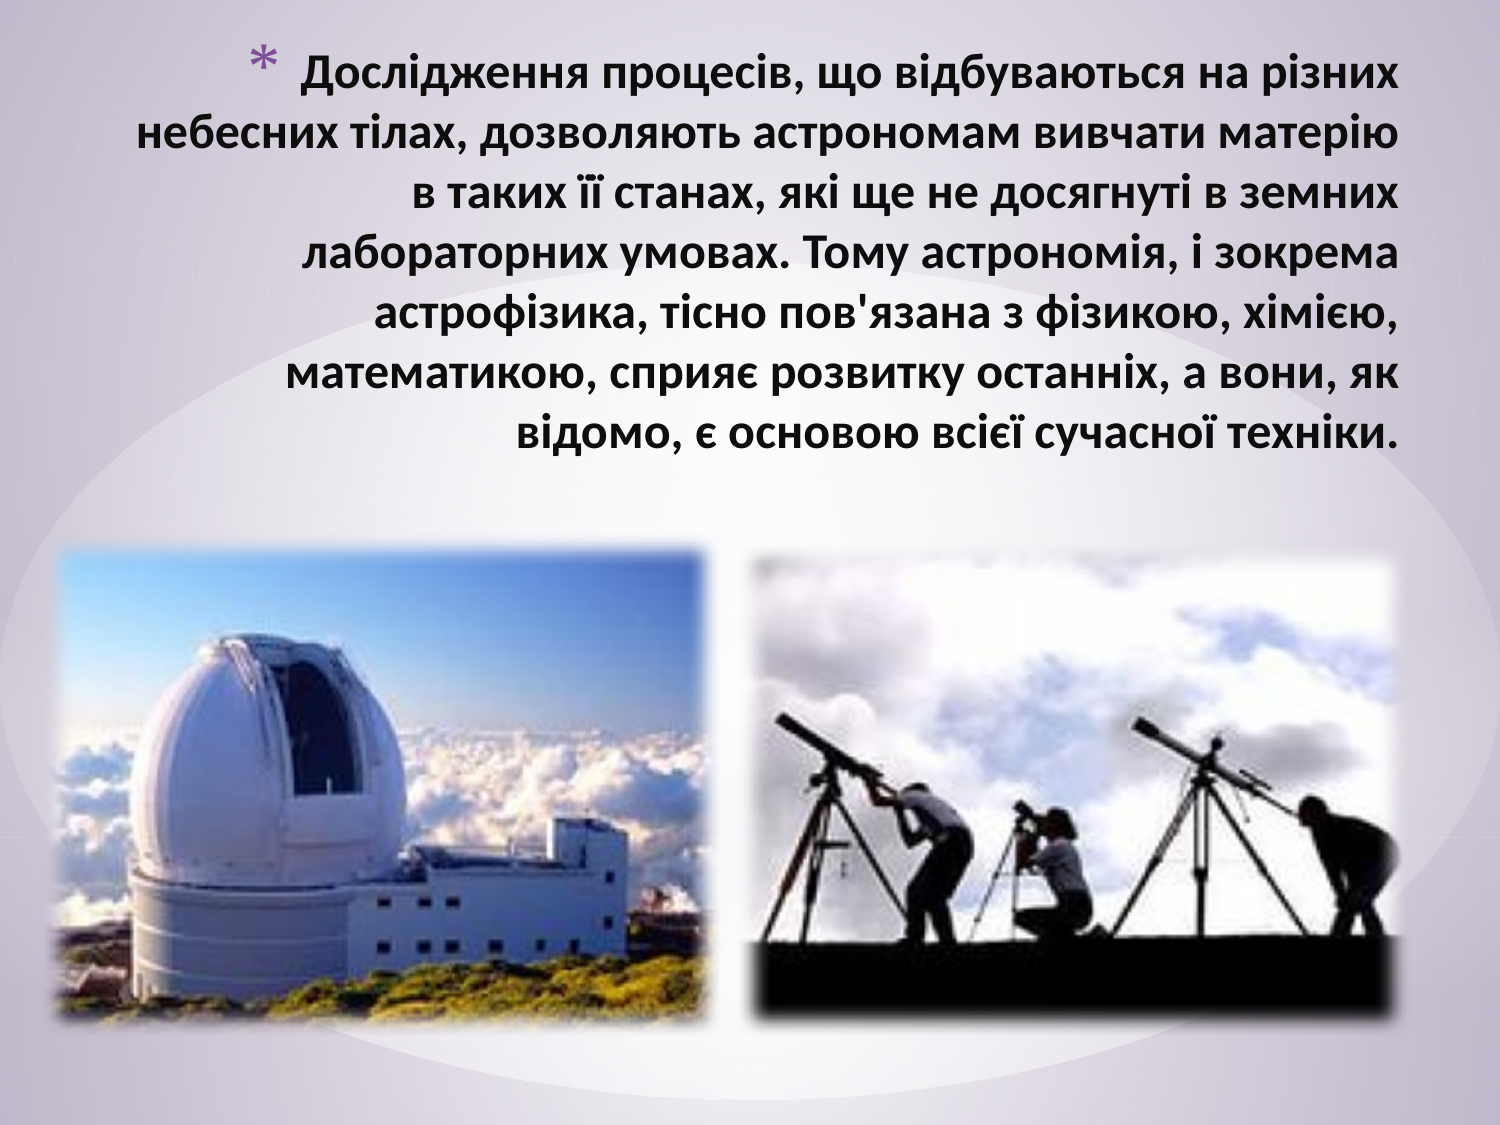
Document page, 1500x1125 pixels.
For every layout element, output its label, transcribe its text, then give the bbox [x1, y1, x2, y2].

picture [40, 531, 722, 1037]
picture [736, 541, 1411, 1038]
title Дослідження процесів, що відбуваються на різних небесних тілах, дозволяють астрономам вивчати матерію в таких її станах, які ще не досягнуті в земних лабораторних умовах. Тому астрономія, і зокрема астрофізика, тісно пов'язана з фізикою, хімією, математикою, сприяє розвитку останніх, а вони, як відомо, є основою всієї сучасної техніки. [64, 30, 1415, 504]
